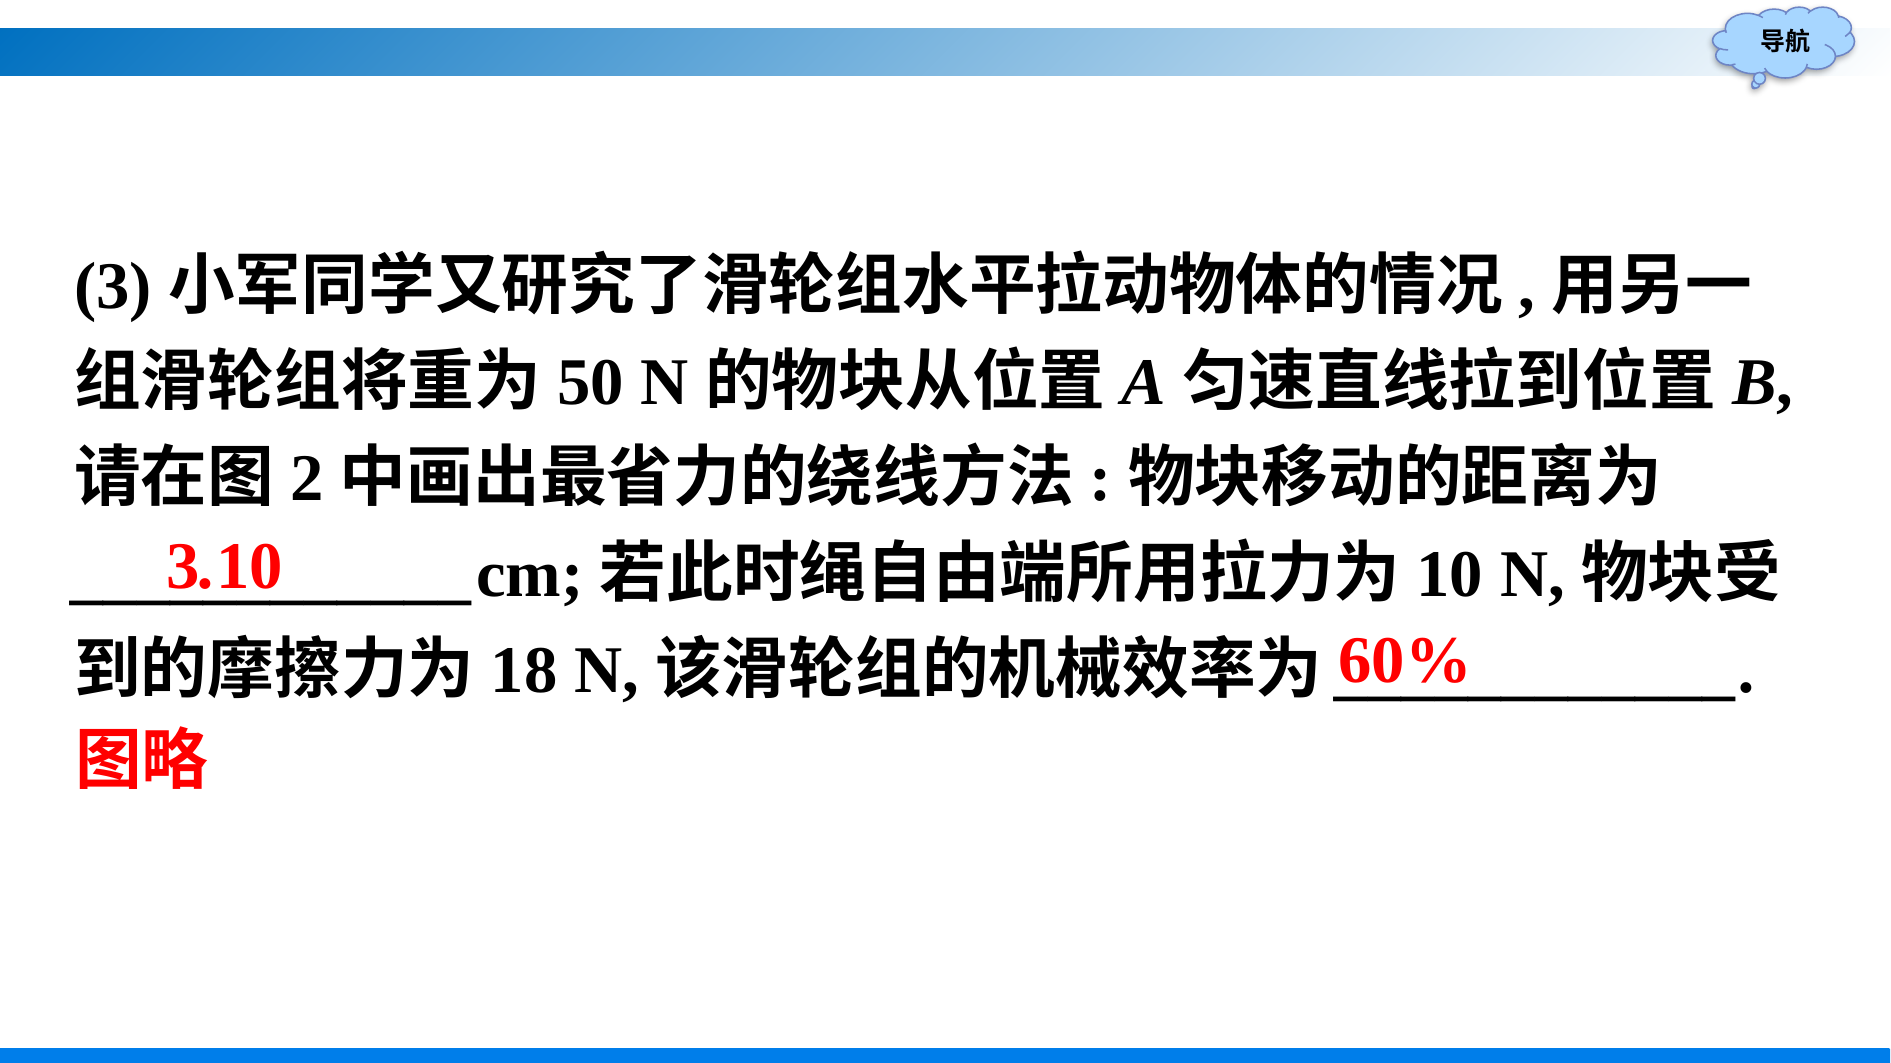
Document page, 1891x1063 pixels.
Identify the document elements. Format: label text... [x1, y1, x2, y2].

text_box 60% [1323, 608, 1488, 704]
text_box 图略 [60, 709, 224, 805]
text_box (3)小军同学又研究了滑轮组水平拉动物体的情况,用另一组滑轮组将重为50 N的物块从位置A匀速直线拉到位置B,请在图2中画出最省力的绕线方法:物块移动的距离为____________cm;若此时绳自由端所用拉力为10 N,物块受到的摩擦力为18 N,该滑轮组的机械效率为____________. [59, 218, 1833, 714]
text_box 3.10 [151, 514, 299, 609]
